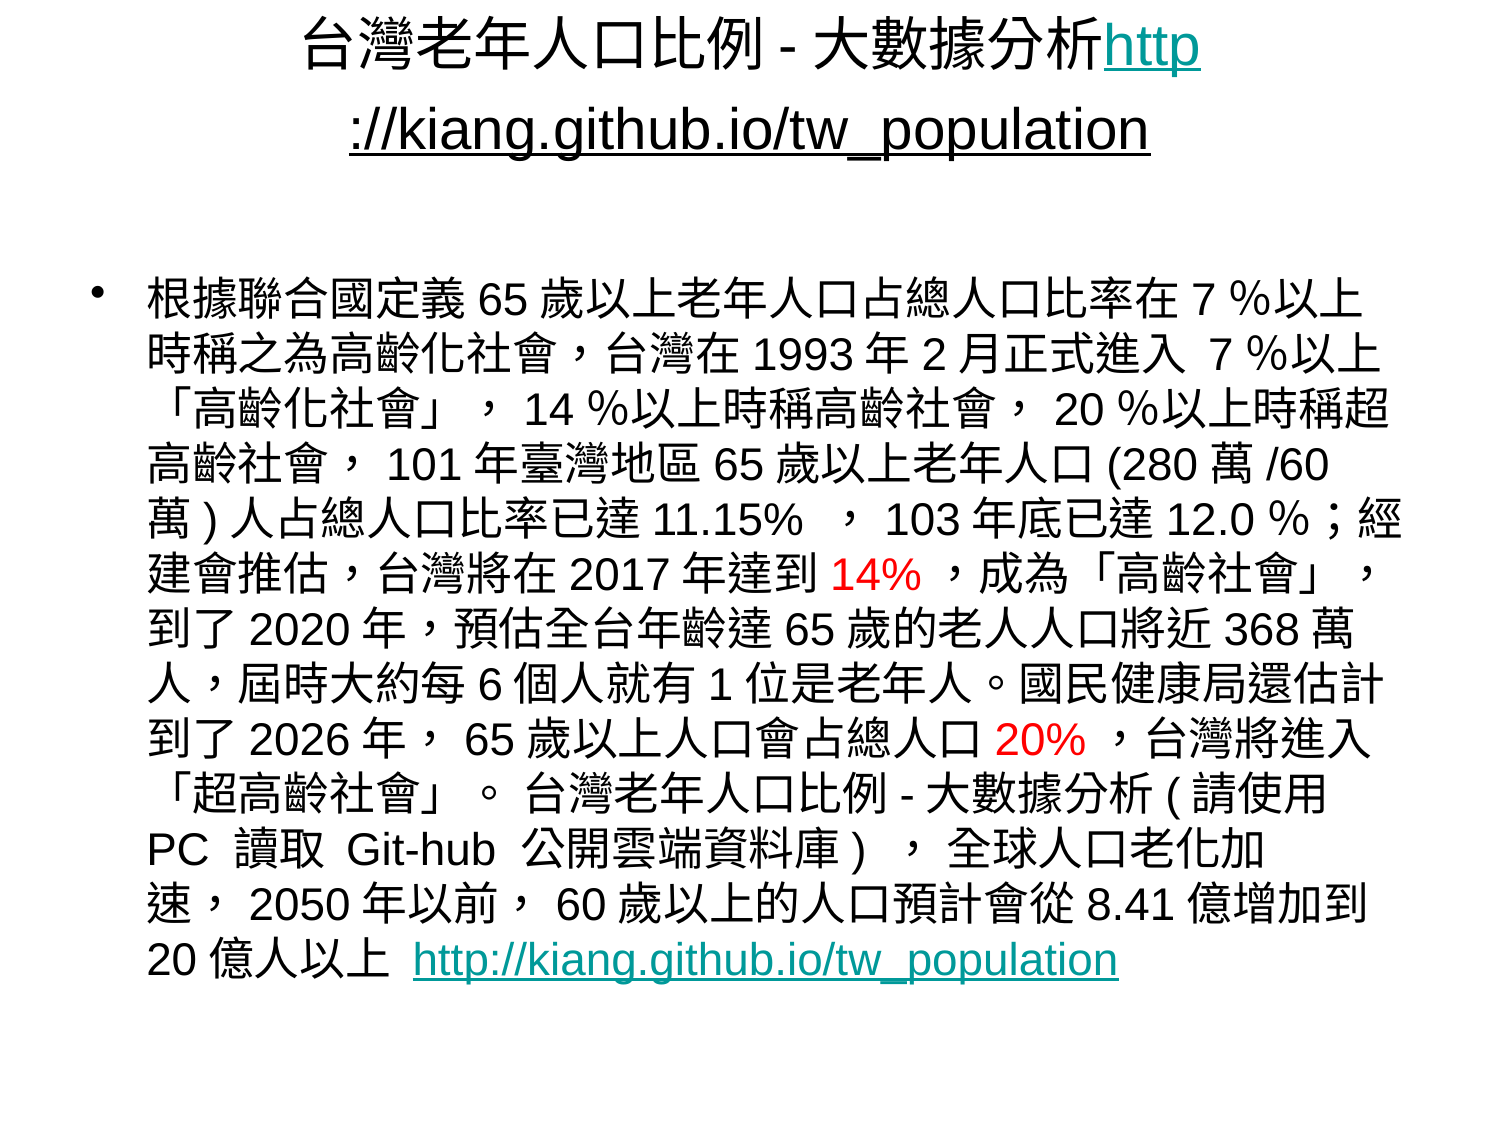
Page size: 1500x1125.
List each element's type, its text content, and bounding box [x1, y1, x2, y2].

title 台灣老年人口比例-大數據分析 http://kiang.github.io/tw_population [74, 44, 1426, 233]
list 根據聯合國定義65歲以上老年人口占總人口比率在7％以上時稱之為高齡化社會，台灣在1993年2月正式進入 7％以上「高齡化社會」，14％以上時稱高齡社會，20％以上時稱超高齡社會，101年臺灣地區65歲以上老年人口(280萬/60萬)人占總人口比率已達11.15% ，103年底已達12.0％；經建會推估，台灣將在2017年達到14%，成為「高齡社會」，到了2020年，預估全台年齡達65歲的老人人口將近368萬人，屆時大約每6個人就有1位是老年人。國民健康局還估計到了2026年，65歲以上人口會占總人口20%，台灣將進入「超高齡社會」。 台灣老年人口比例-大數據分析(請使用 PC 讀取 Git-hub 公開雲端資料庫) ， 全球人口老化加速，2050年以前，60歲以上的人口預計會從8.41億增加到20億人以上 http://kiang.github.io/tw_population [74, 262, 1426, 1006]
